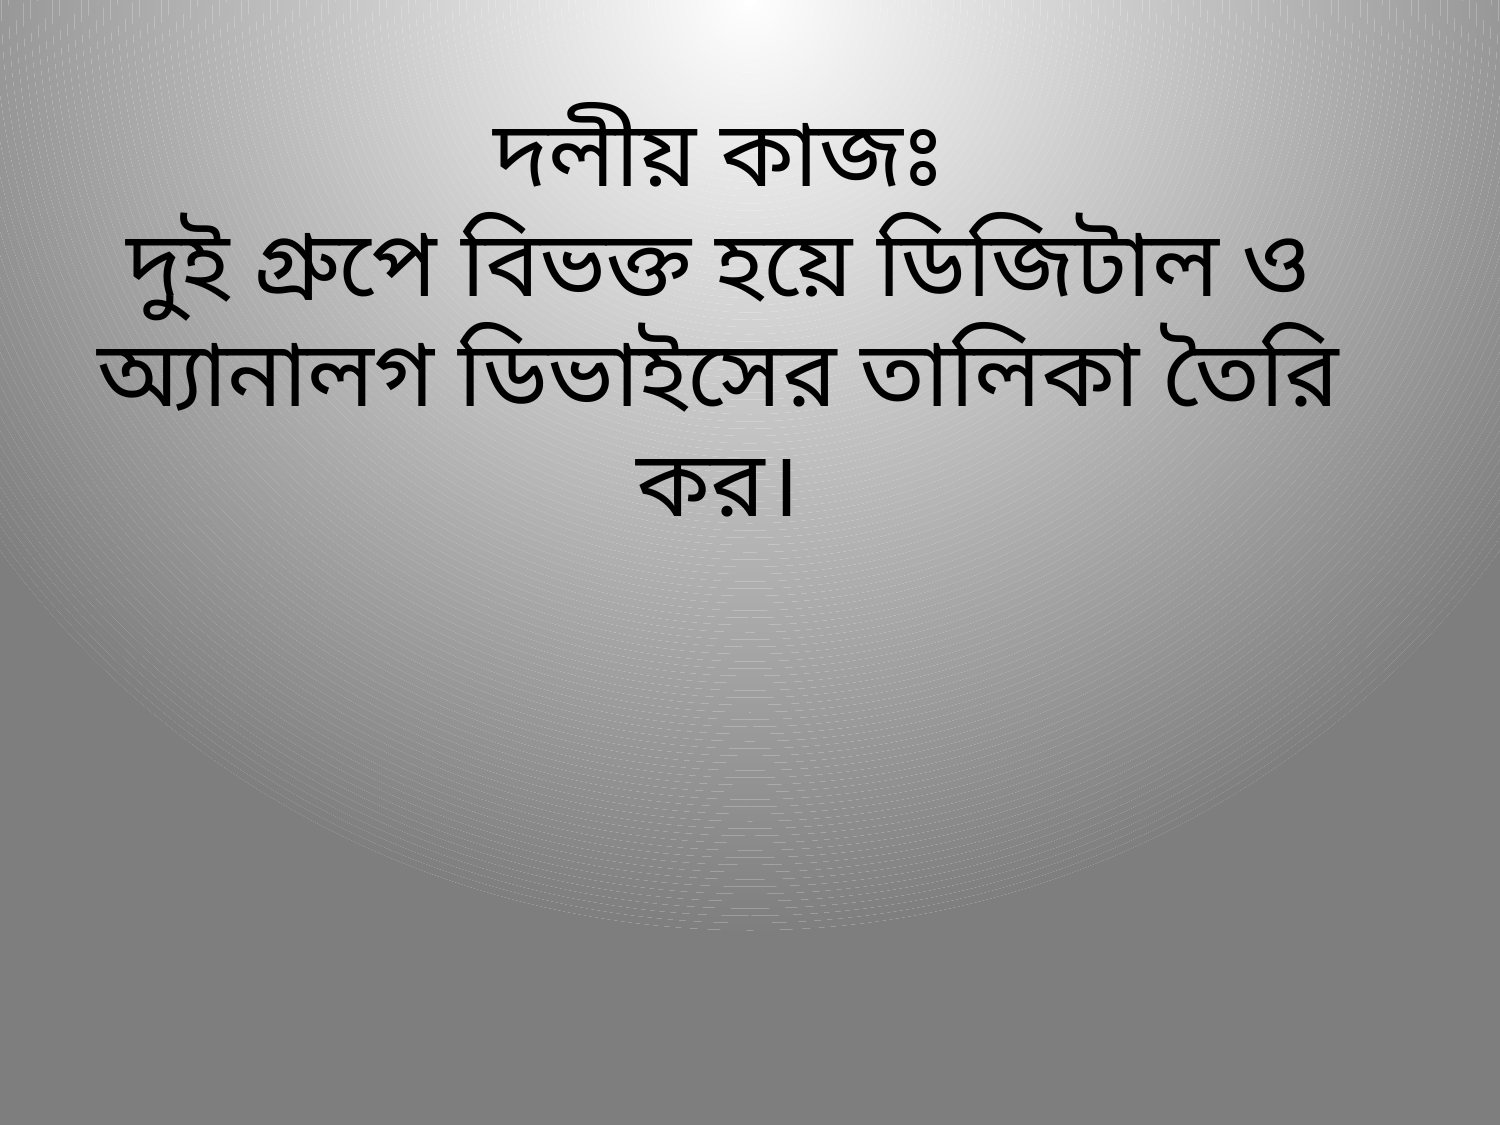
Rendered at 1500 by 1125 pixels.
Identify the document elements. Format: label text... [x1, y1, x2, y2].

title দলীয় কাজঃ দুই গ্রুপে বিভক্ত হয়ে ডিজিটাল ও অ্যানালগ ডিভাইসের তালিকা তৈরি কর। [0, 50, 1438, 580]
